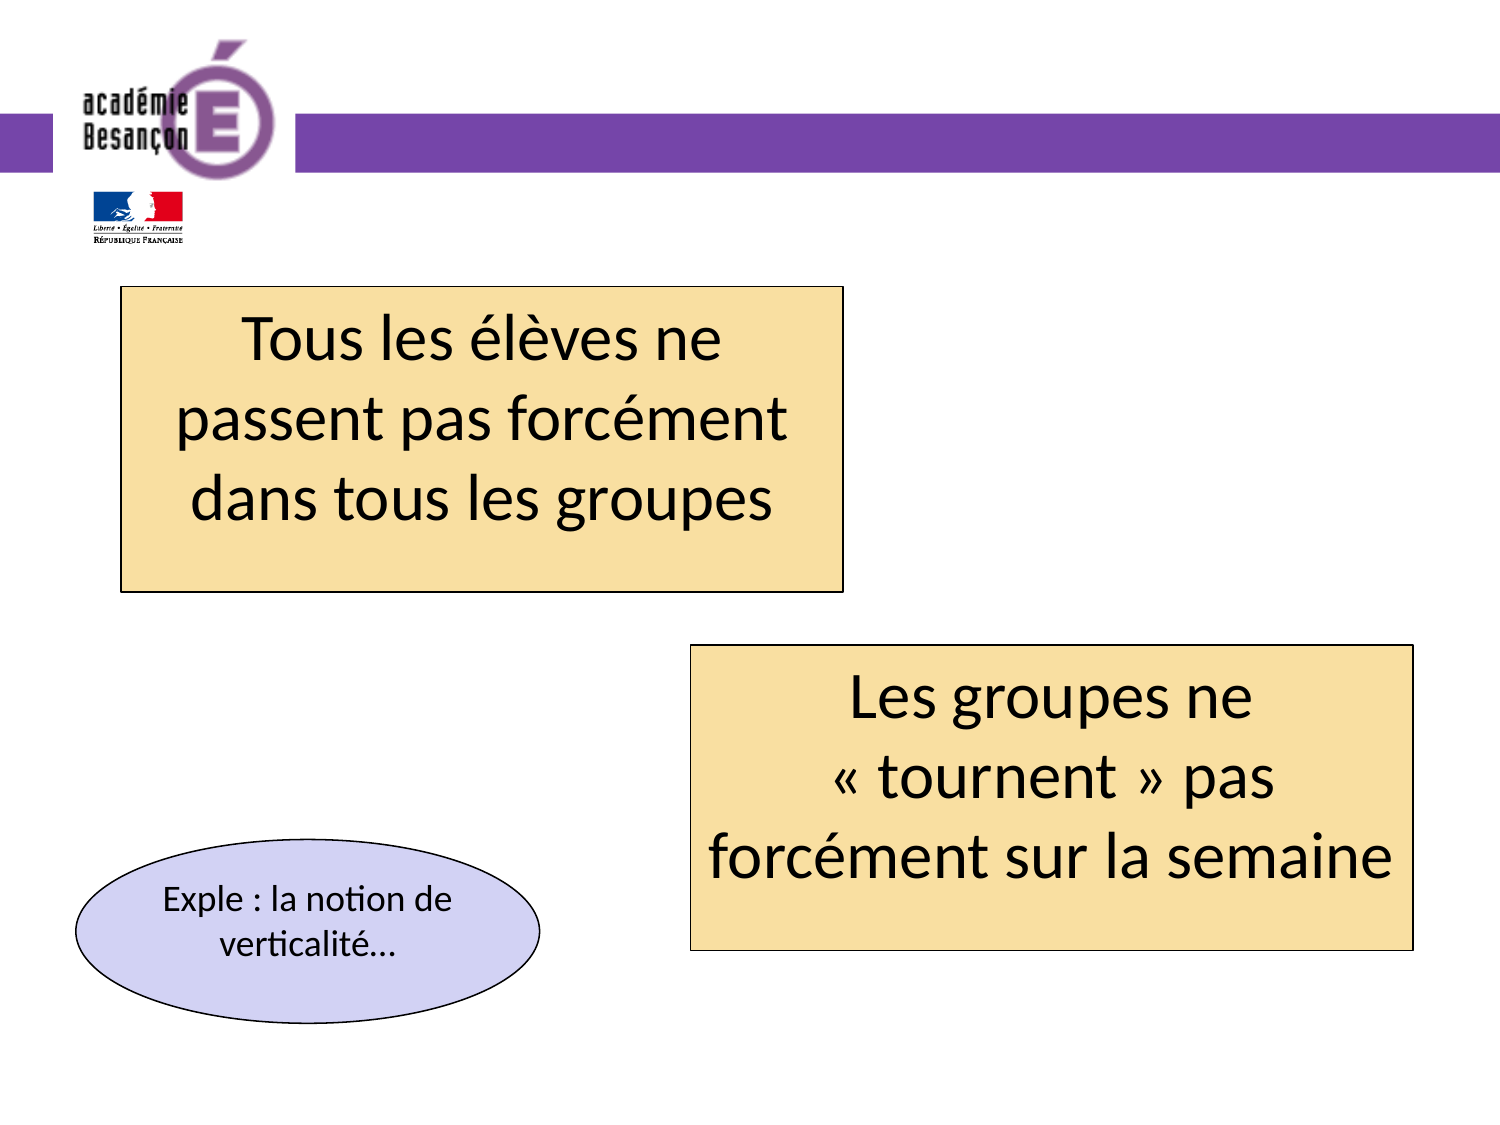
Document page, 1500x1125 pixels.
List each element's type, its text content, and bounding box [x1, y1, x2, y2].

text_box Tous les élèves ne passent pas forcément dans tous les groupes [121, 286, 844, 593]
text_box Exple : la notion de verticalité… [75, 839, 540, 1024]
text_box Les groupes ne « tournent » pas forcément sur la semaine [690, 644, 1413, 951]
picture [52, 18, 296, 244]
